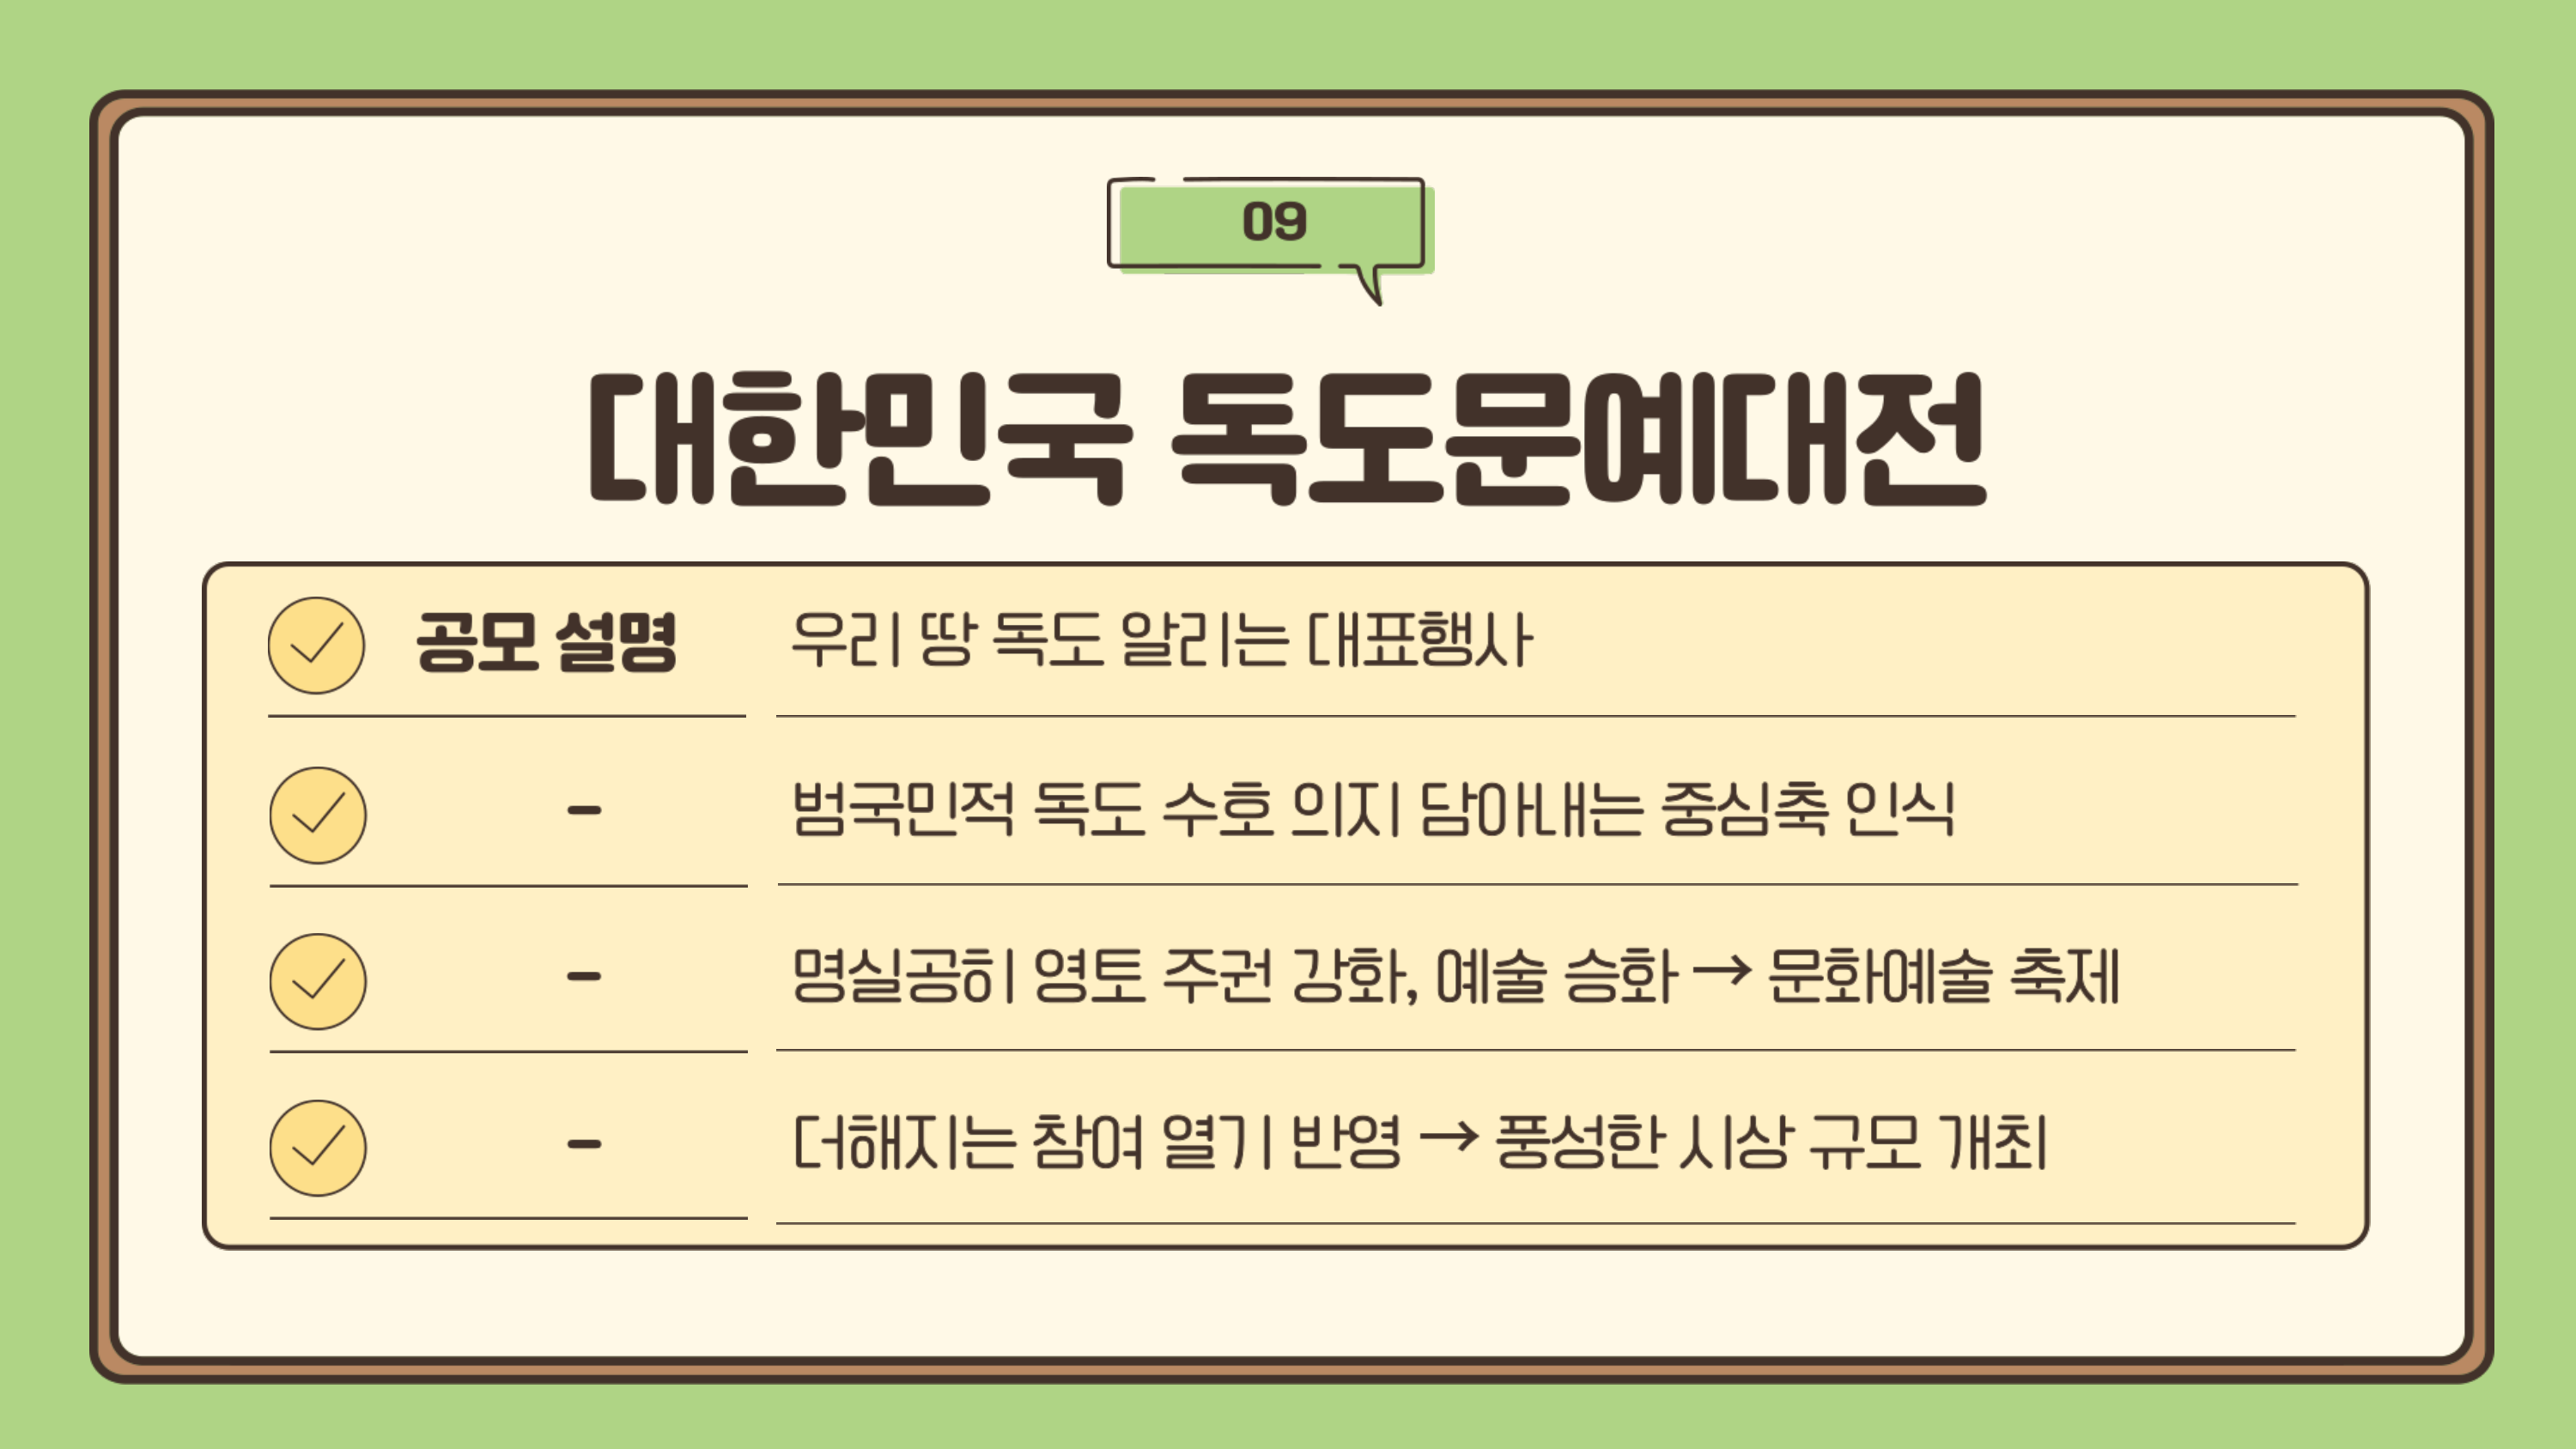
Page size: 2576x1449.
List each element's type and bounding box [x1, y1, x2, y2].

picture [0, 88, 2494, 1385]
